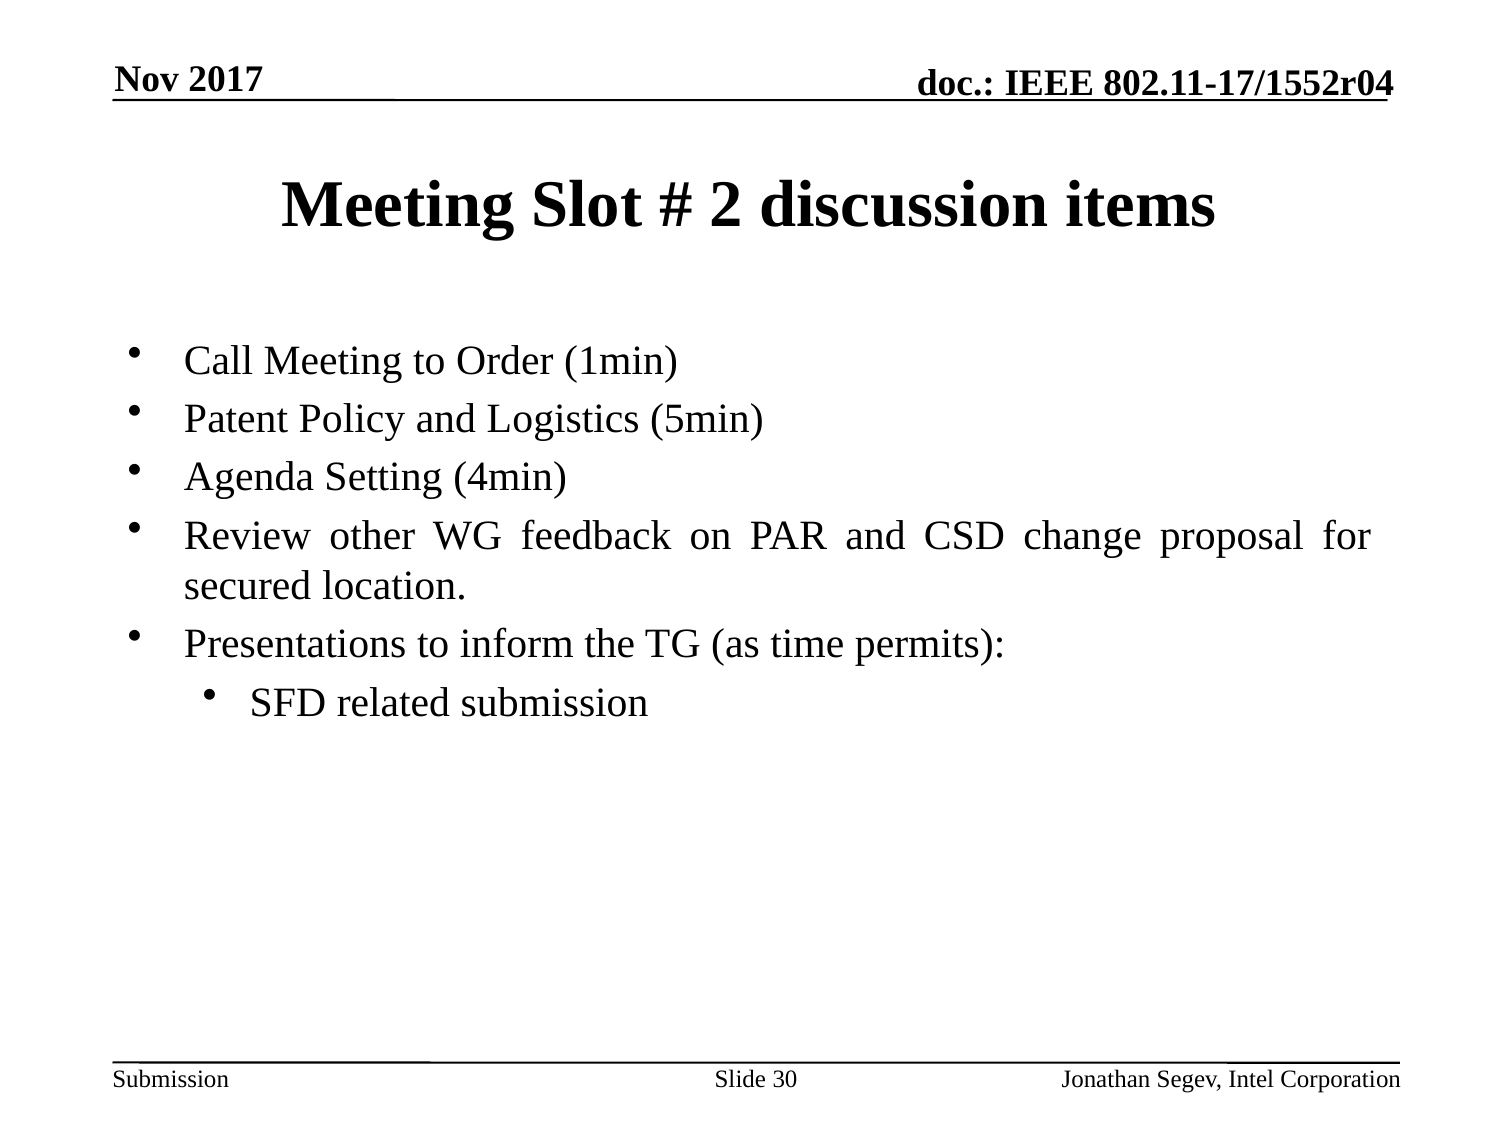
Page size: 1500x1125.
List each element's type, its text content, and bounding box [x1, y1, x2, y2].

title Meeting Slot # 2 discussion items [112, 112, 1388, 288]
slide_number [114, 54, 423, 100]
slide_number Slide 30 [712, 1061, 800, 1123]
footer Jonathan Segev, Intel Corporation [878, 1061, 1402, 1093]
list Call Meeting to Order (1min) Patent Policy and Logistics (5min) Agenda Setting (4min) Review other WG feedback on PAR and CSD change proposal for secured location. Presentations to inform the TG (as time permits): SFD related submission [112, 324, 1388, 1000]
